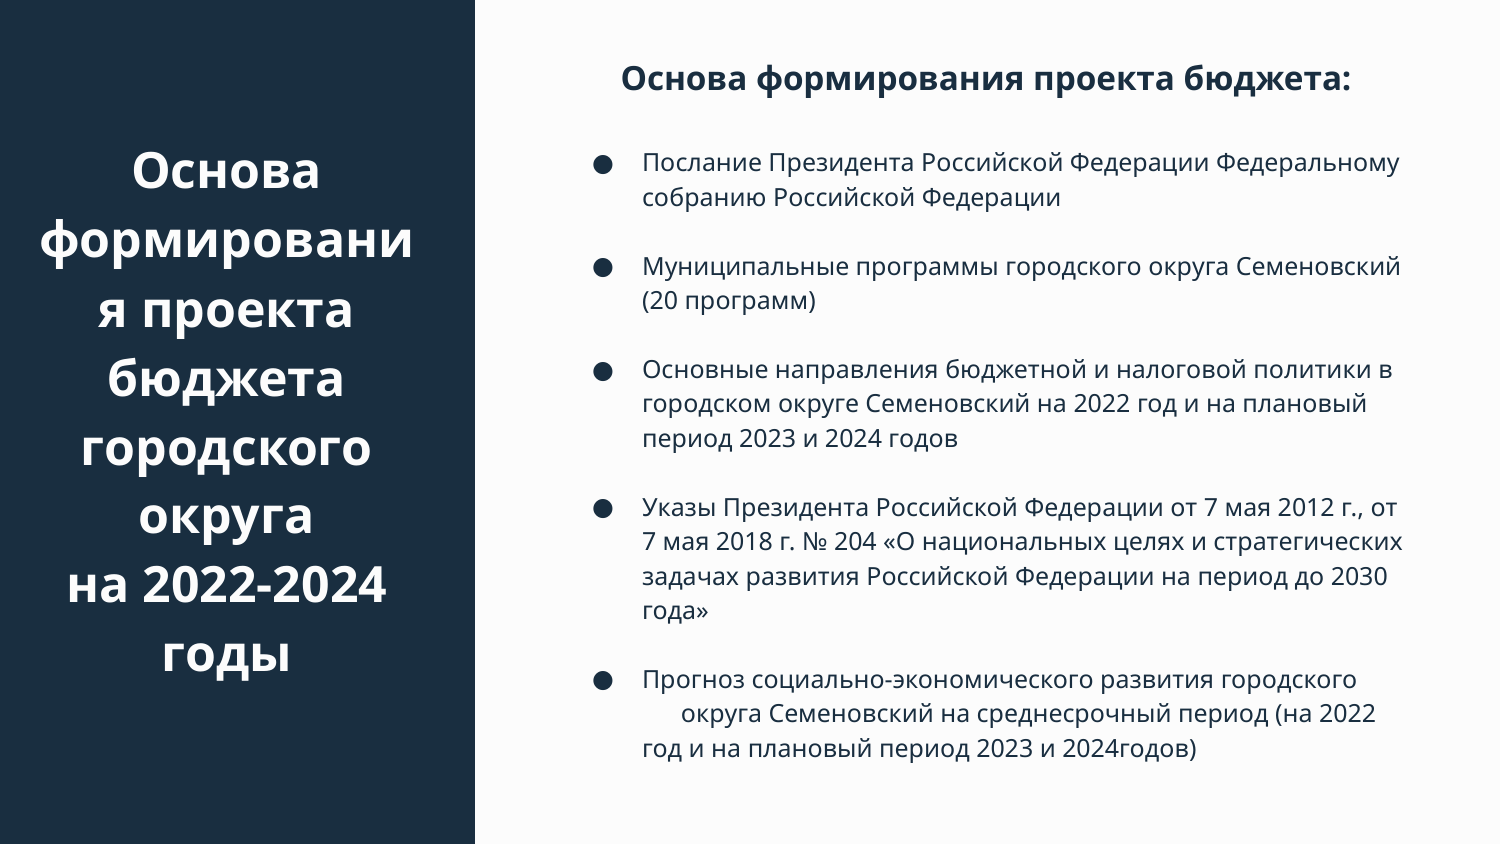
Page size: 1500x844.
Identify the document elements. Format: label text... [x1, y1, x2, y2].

title Основа формирования проекта бюджета городского округа на 2022-2024 годы [20, 166, 433, 732]
list Основа формирования проекта бюджета: Послание Президента Российской Федерации Федеральному собранию Российской Федерации Муниципальные программы городского округа Семеновский (20 программ) Основные направления бюджетной и налоговой политики в городском округе Семеновский на 2022 год и на плановый период 2023 и 2024 годов Указы Президента Российской Федерации от 7 мая 2012 г., от 7 мая 2018 г. № 204 «О национальных целях и стратегических задачах развития Российской Федерации на период до 2030 года» Прогноз социально-экономического развития городского округа Семеновский на среднесрочный период (на 2022 год и на плановый период 2023 и 2024годов) [552, 55, 1422, 789]
